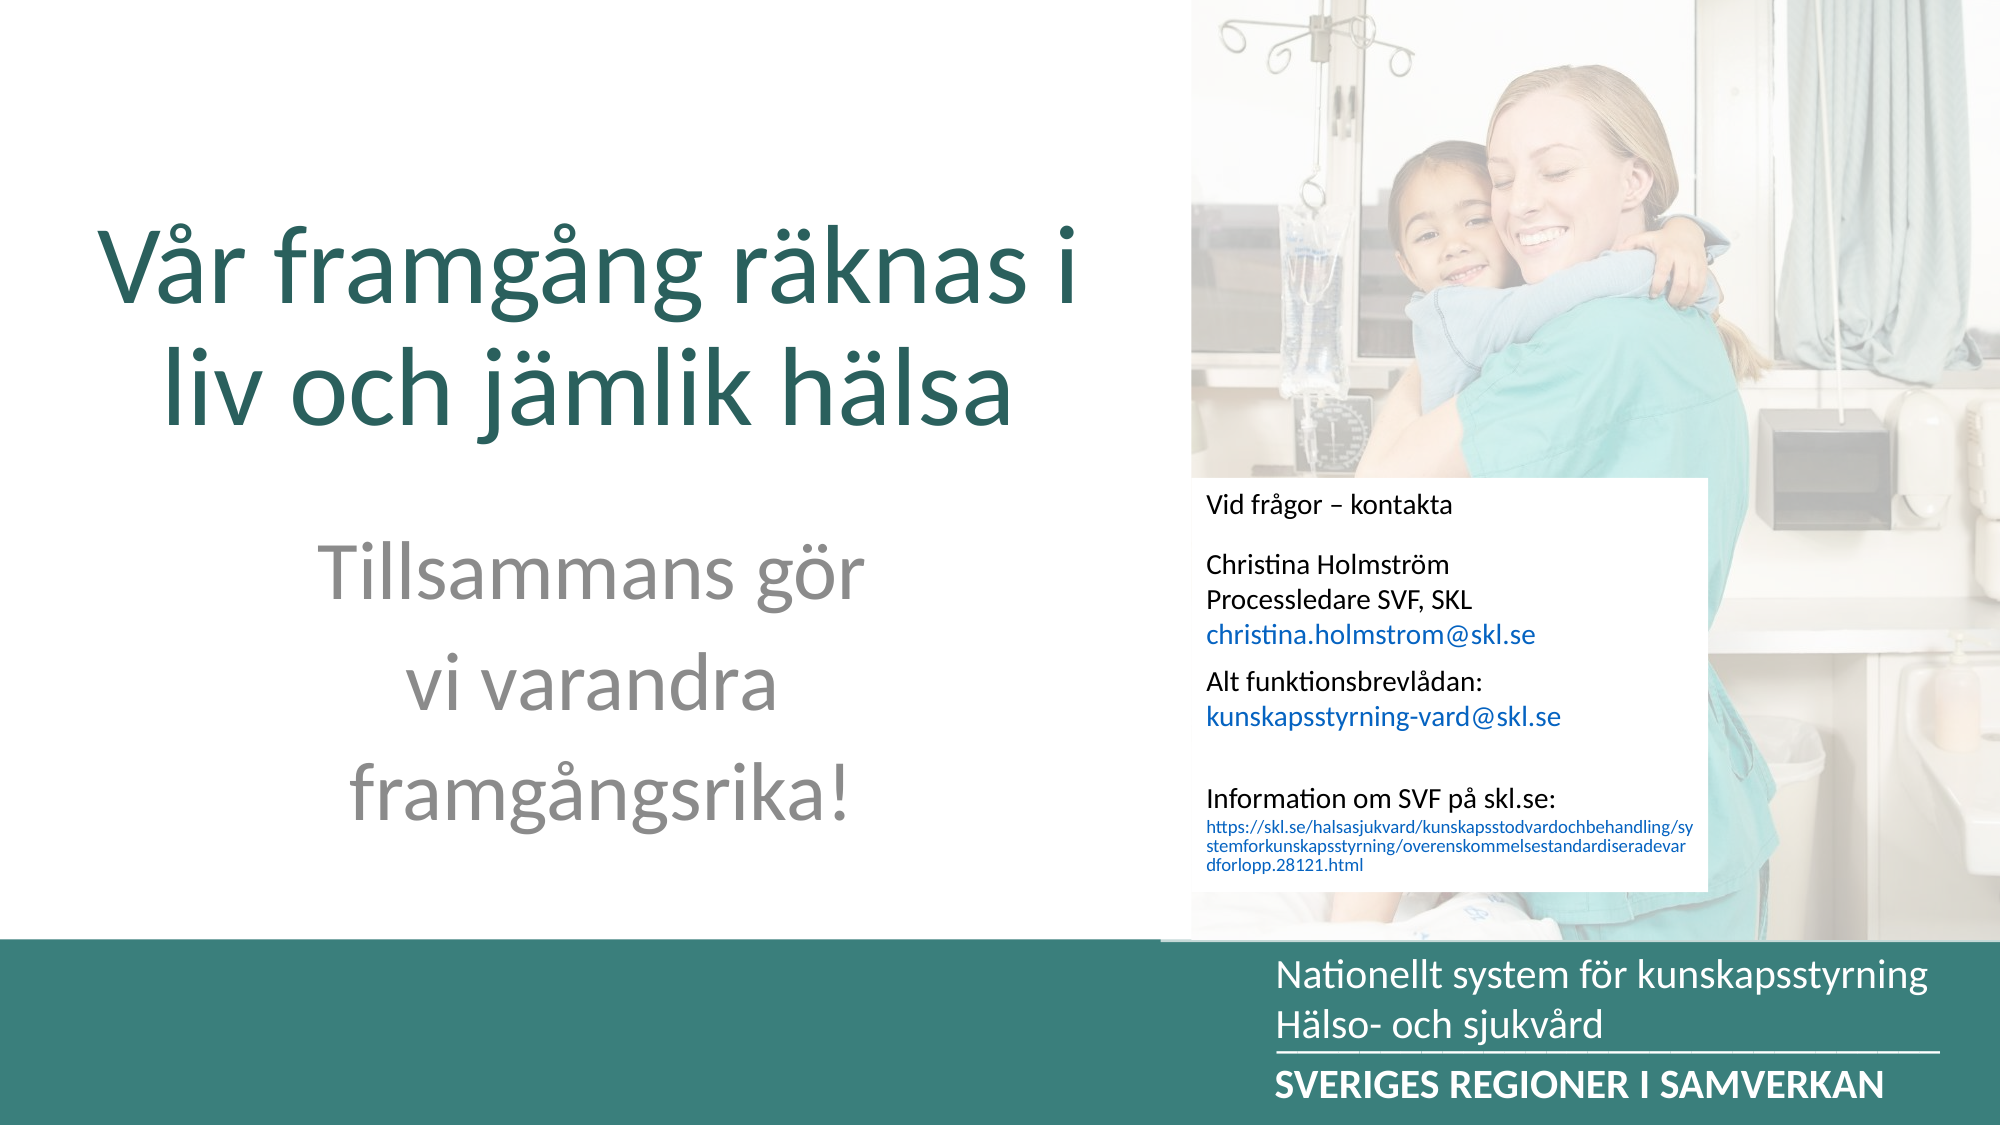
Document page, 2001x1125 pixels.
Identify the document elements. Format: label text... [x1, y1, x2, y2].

picture [1191, 0, 2000, 940]
list Tillsammans gör vi varandra framgångsrika! [214, 519, 990, 766]
text_box [1160, 0, 2000, 943]
title Vår framgång räknas i liv och jämlik hälsa [75, 98, 1129, 567]
